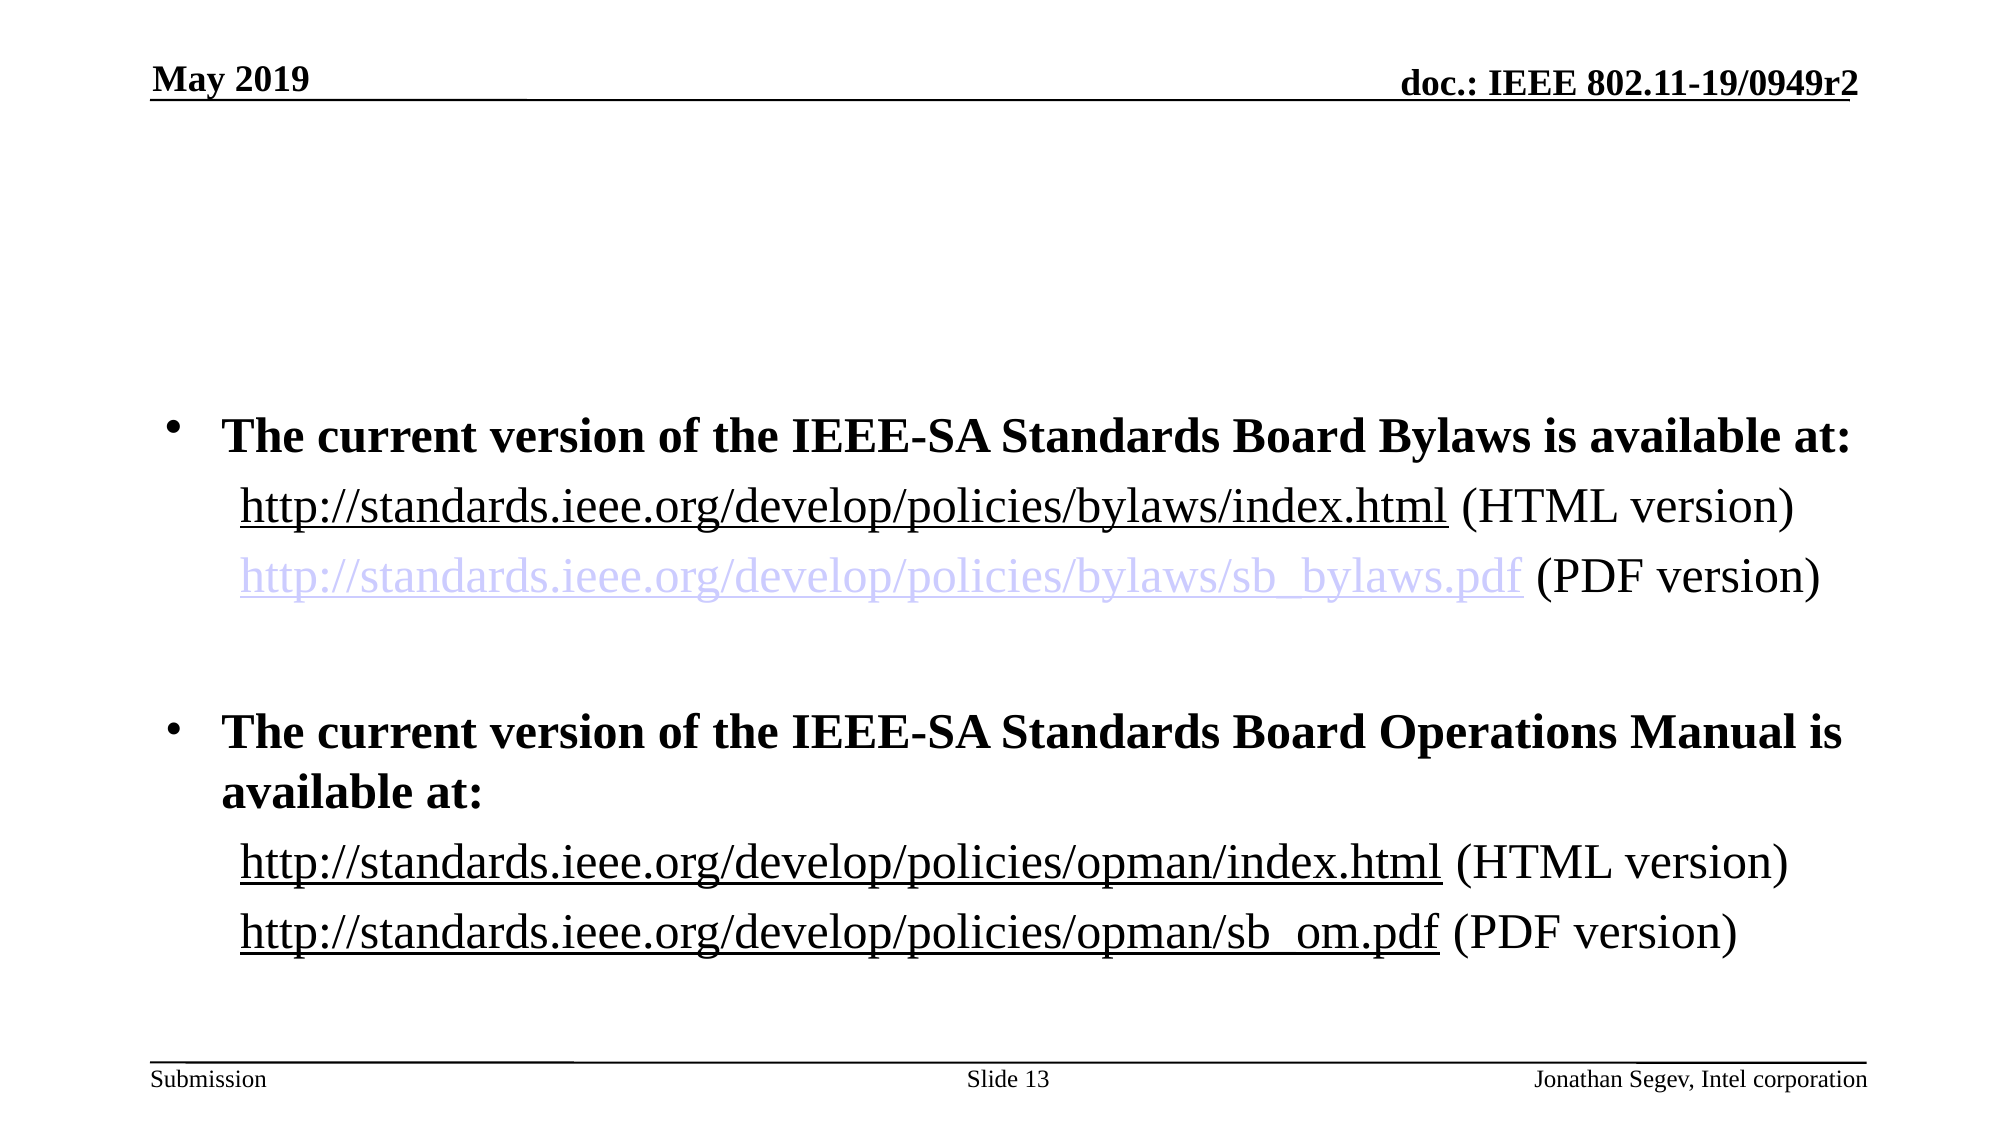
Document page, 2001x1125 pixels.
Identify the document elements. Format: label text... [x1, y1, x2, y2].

slide_number Slide 13 [950, 1061, 1067, 1123]
list The current version of the IEEE-SA Standards Board Bylaws is available at: http://standards.ieee.org/develop/policies/bylaws/index.html (HTML version) http://standards.ieee.org/develop/policies/bylaws/sb_bylaws.pdf (PDF version) The current version of the IEEE-SA Standards Board Operations Manual is available at: http://standards.ieee.org/develop/policies/opman/index.html (HTML version) http://standards.ieee.org/develop/policies/opman/sb_om.pdf (PDF version) [149, 324, 1922, 1000]
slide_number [152, 54, 563, 100]
footer Jonathan Segev, Intel corporation [1171, 1061, 1869, 1093]
